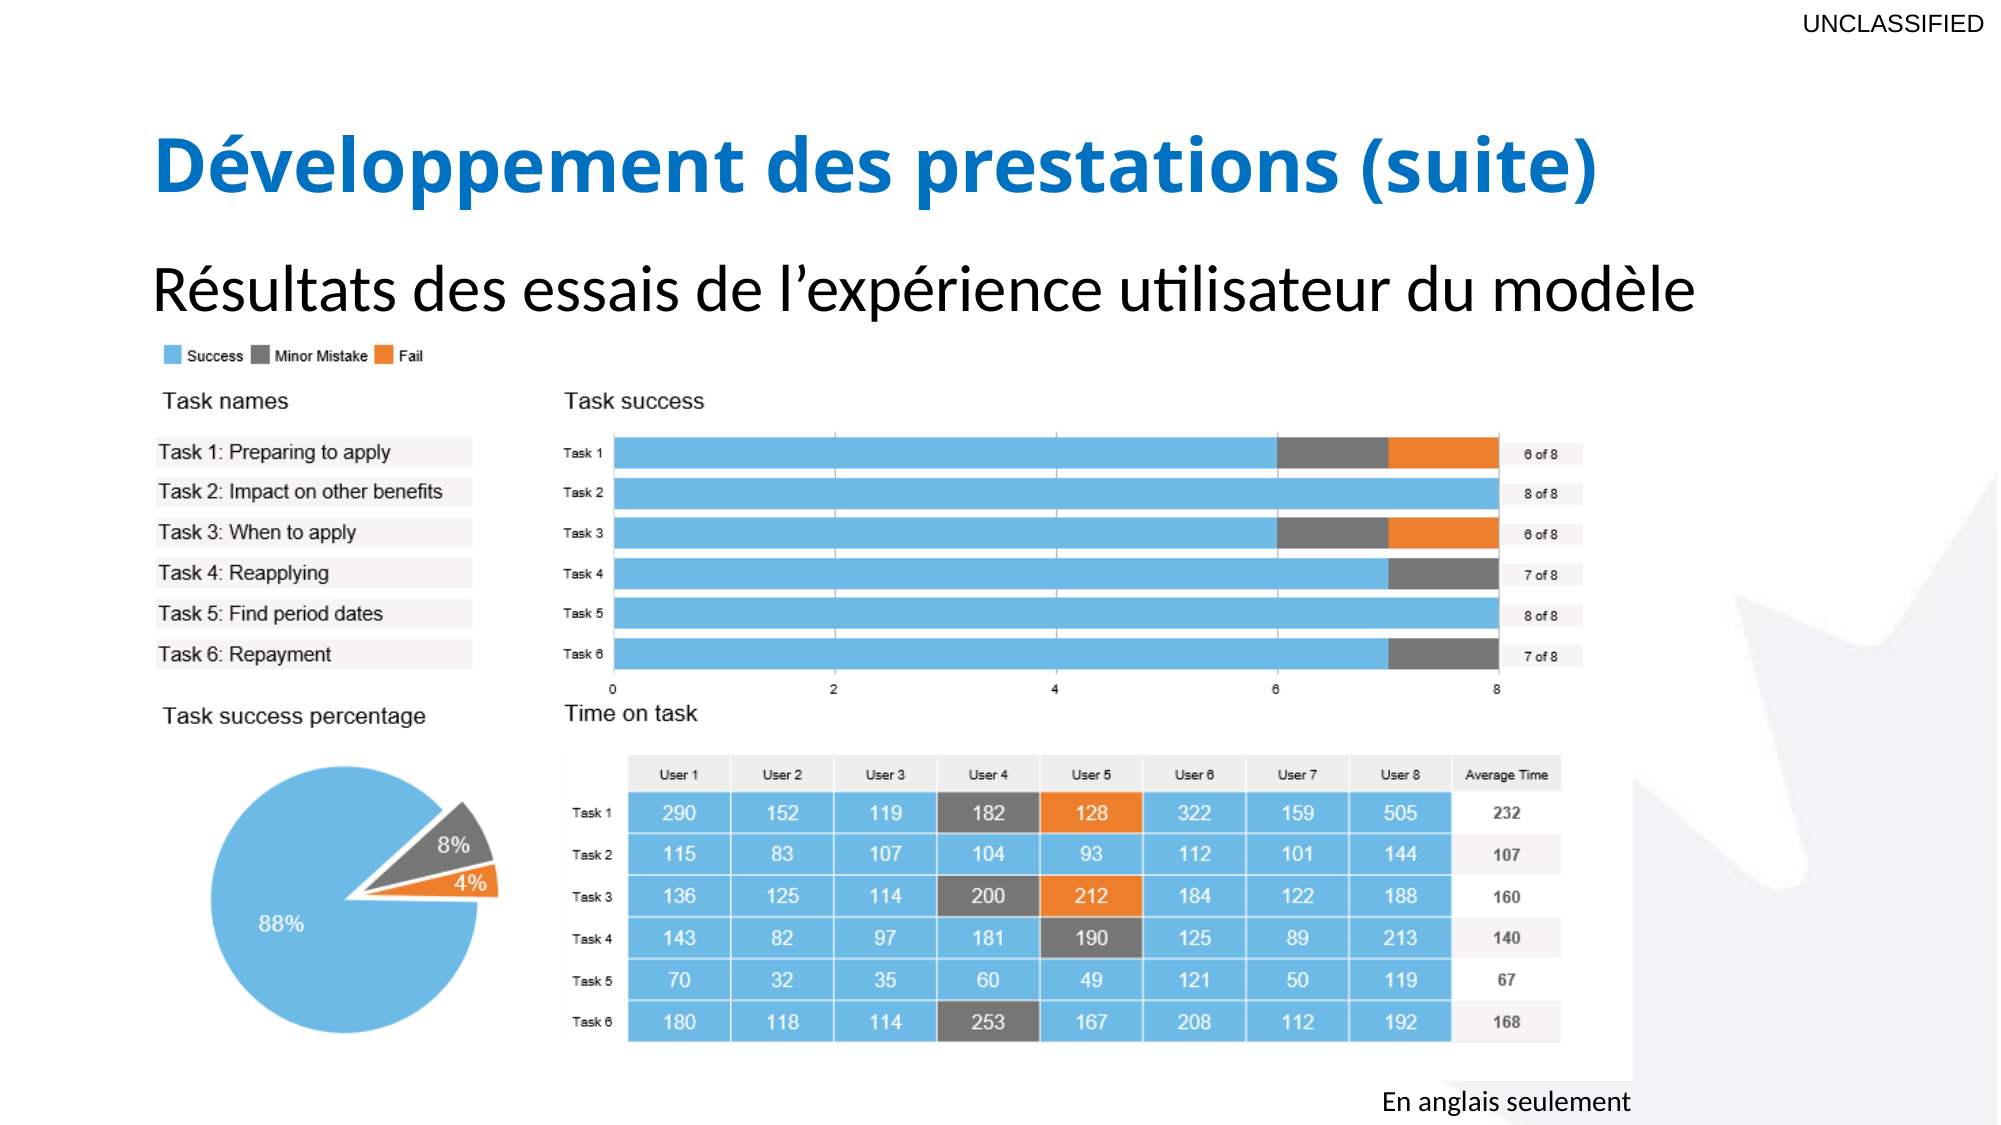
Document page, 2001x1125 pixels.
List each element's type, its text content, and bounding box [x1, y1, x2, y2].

text_box En anglais seulement [1367, 1074, 2000, 1125]
list Résultats des essais de l’expérience utilisateur du modèle [137, 246, 1975, 970]
title Développement des prestations (suite) [137, 59, 1863, 246]
picture [137, 336, 1997, 1125]
